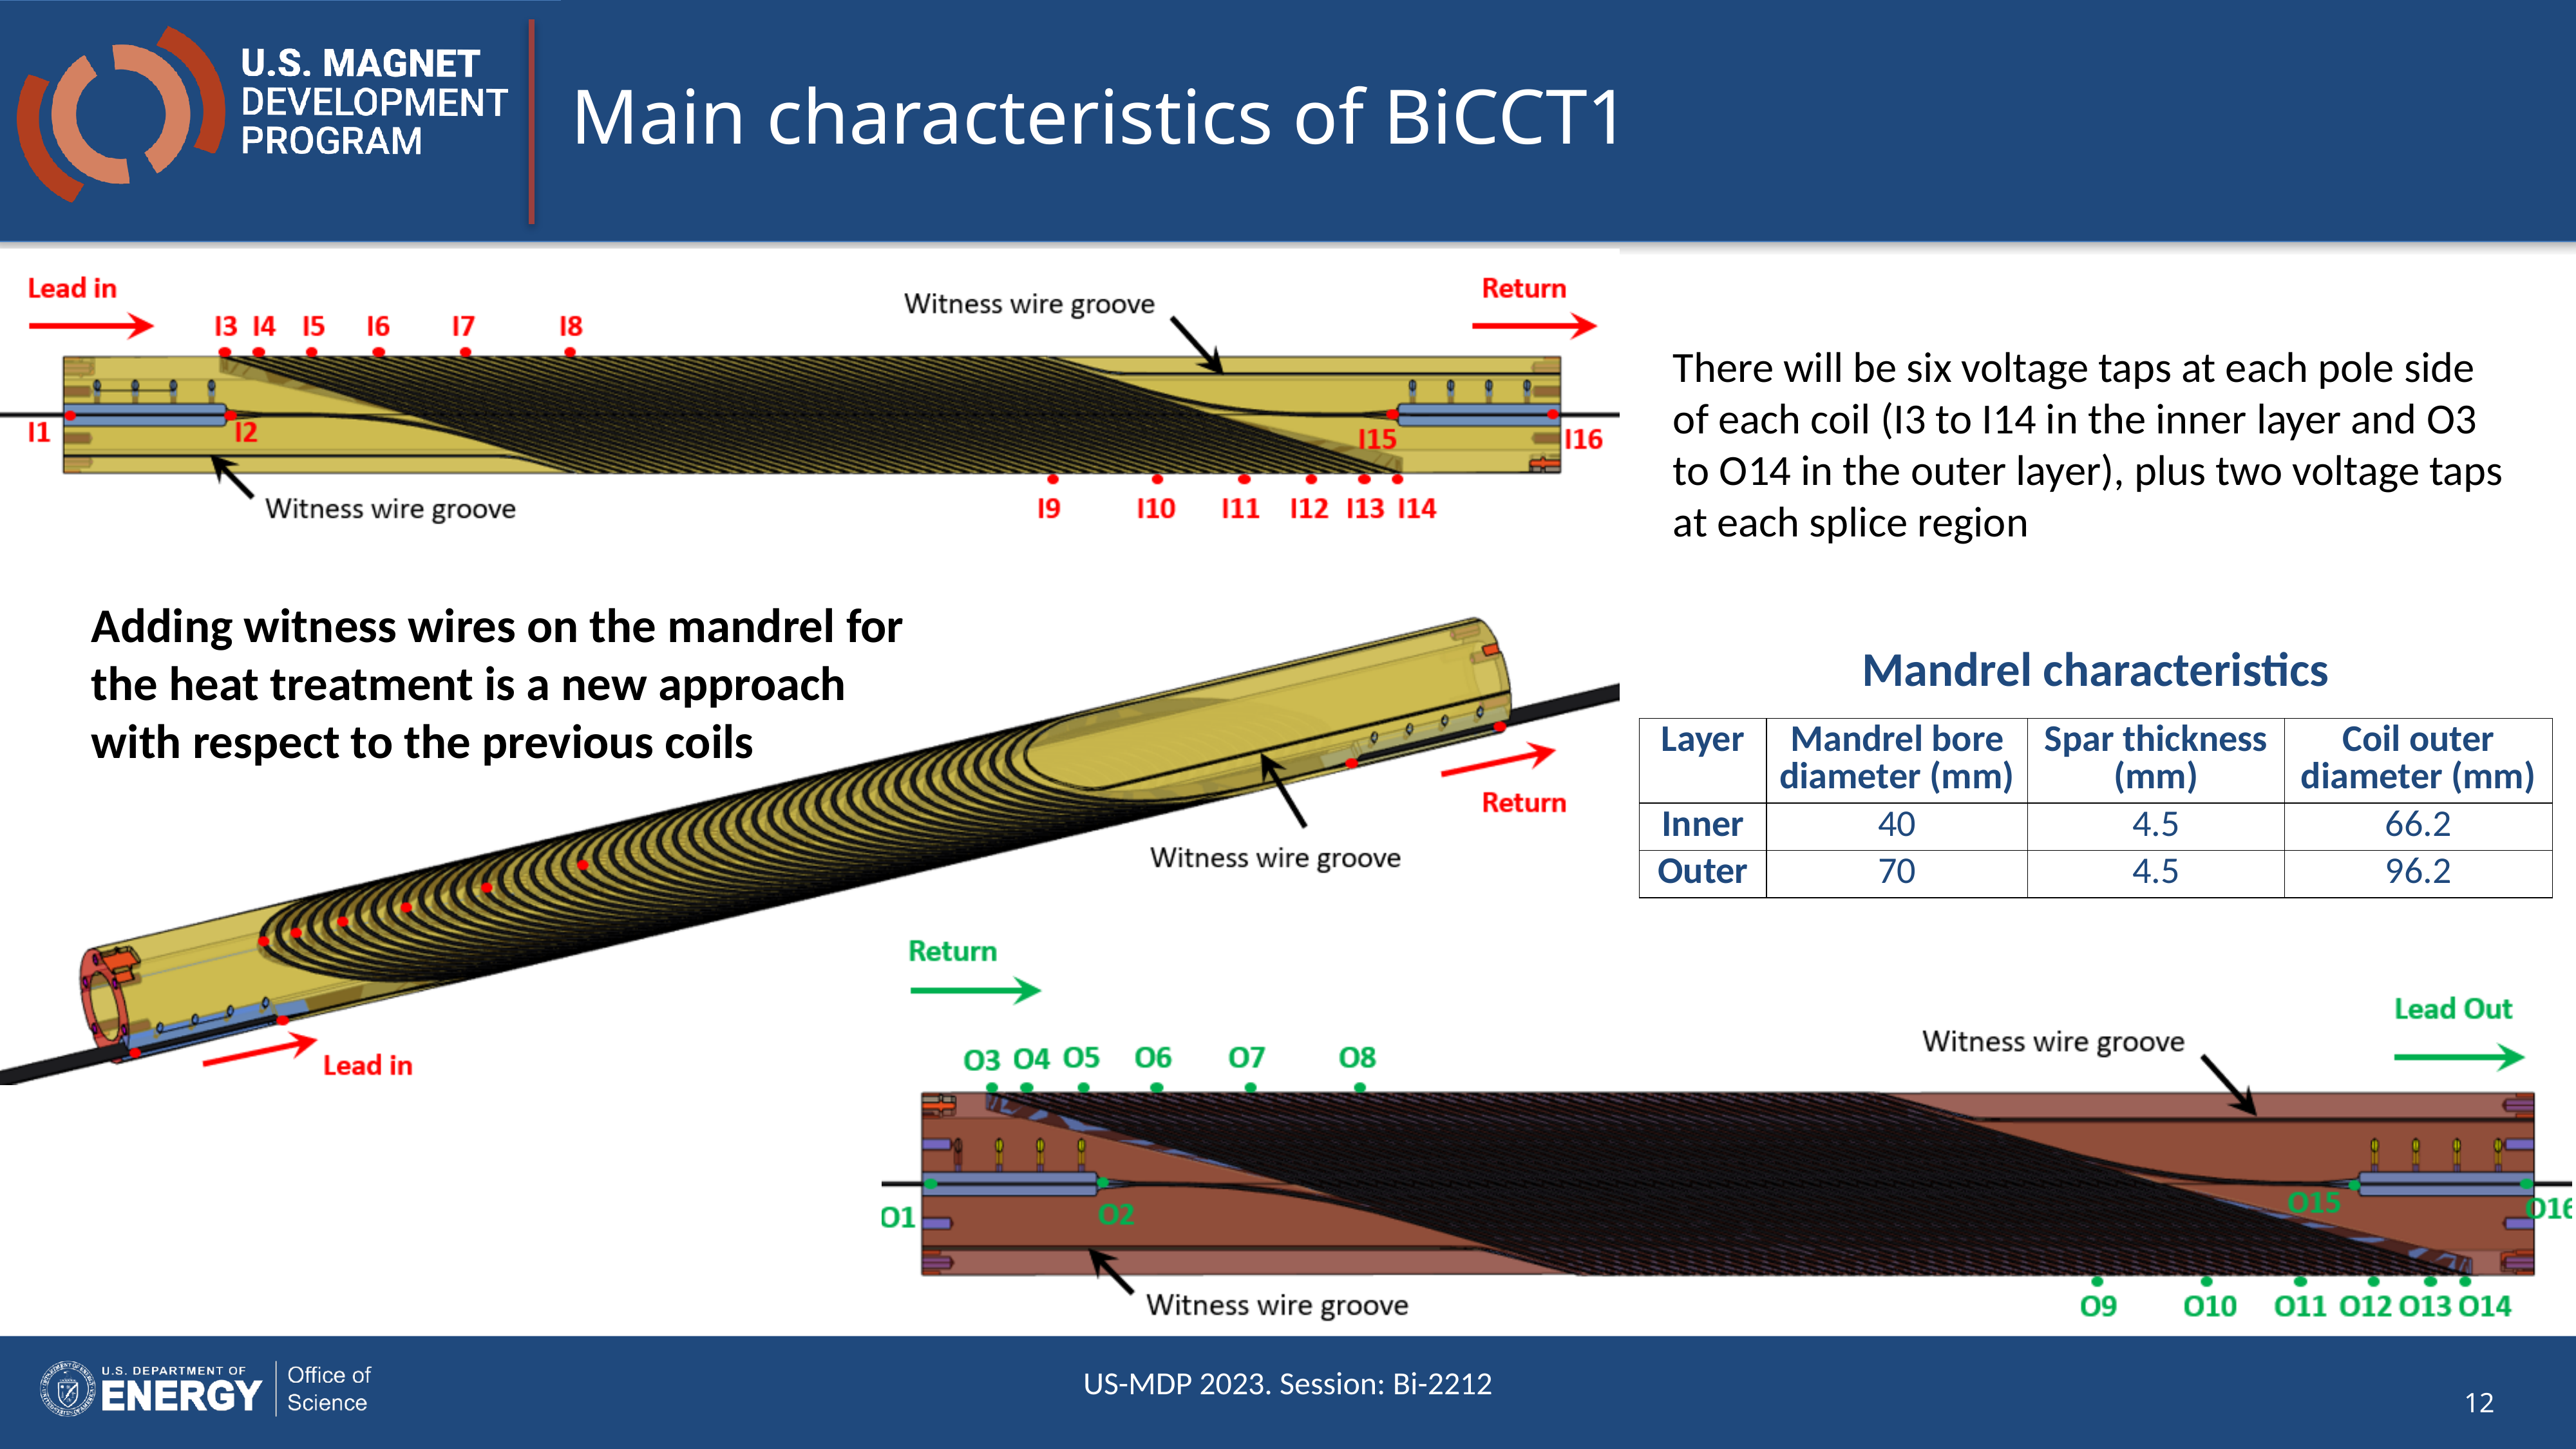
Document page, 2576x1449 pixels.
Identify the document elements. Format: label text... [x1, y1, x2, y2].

table_header Coil outer diameter (mm) [2285, 719, 2552, 802]
table_cell 66.2 [2285, 804, 2552, 850]
text_box There will be six voltage taps at each pole side of each coil (I3 to I14 in the inner layer and O3 to O14 in the outer layer), plus two voltage taps at each splice region [1663, 330, 2528, 556]
table_cell 4.5 [2028, 851, 2284, 897]
table_cell 70 [1767, 851, 2027, 897]
picture [0, 249, 2573, 1333]
table_cell 4.5 [2028, 804, 2284, 850]
table_header Mandrel bore diameter (mm) [1767, 719, 2027, 802]
table_cell 40 [1767, 804, 2027, 850]
picture [40, 1361, 372, 1417]
table_cell Outer [1640, 851, 1766, 897]
text_box Mandrel characteristics [1825, 628, 2367, 706]
table_cell Inner [1640, 804, 1766, 850]
picture [17, 26, 508, 203]
table_header Spar thickness (mm) [2028, 719, 2284, 802]
table_cell 96.2 [2285, 851, 2552, 897]
footer US-MDP 2023. Session: Bi-2212 [853, 1343, 1723, 1421]
title Main characteristics of BiCCT1 [560, 0, 2576, 232]
slide_number 12 [2453, 1379, 2505, 1429]
table_header Layer [1640, 719, 1766, 802]
